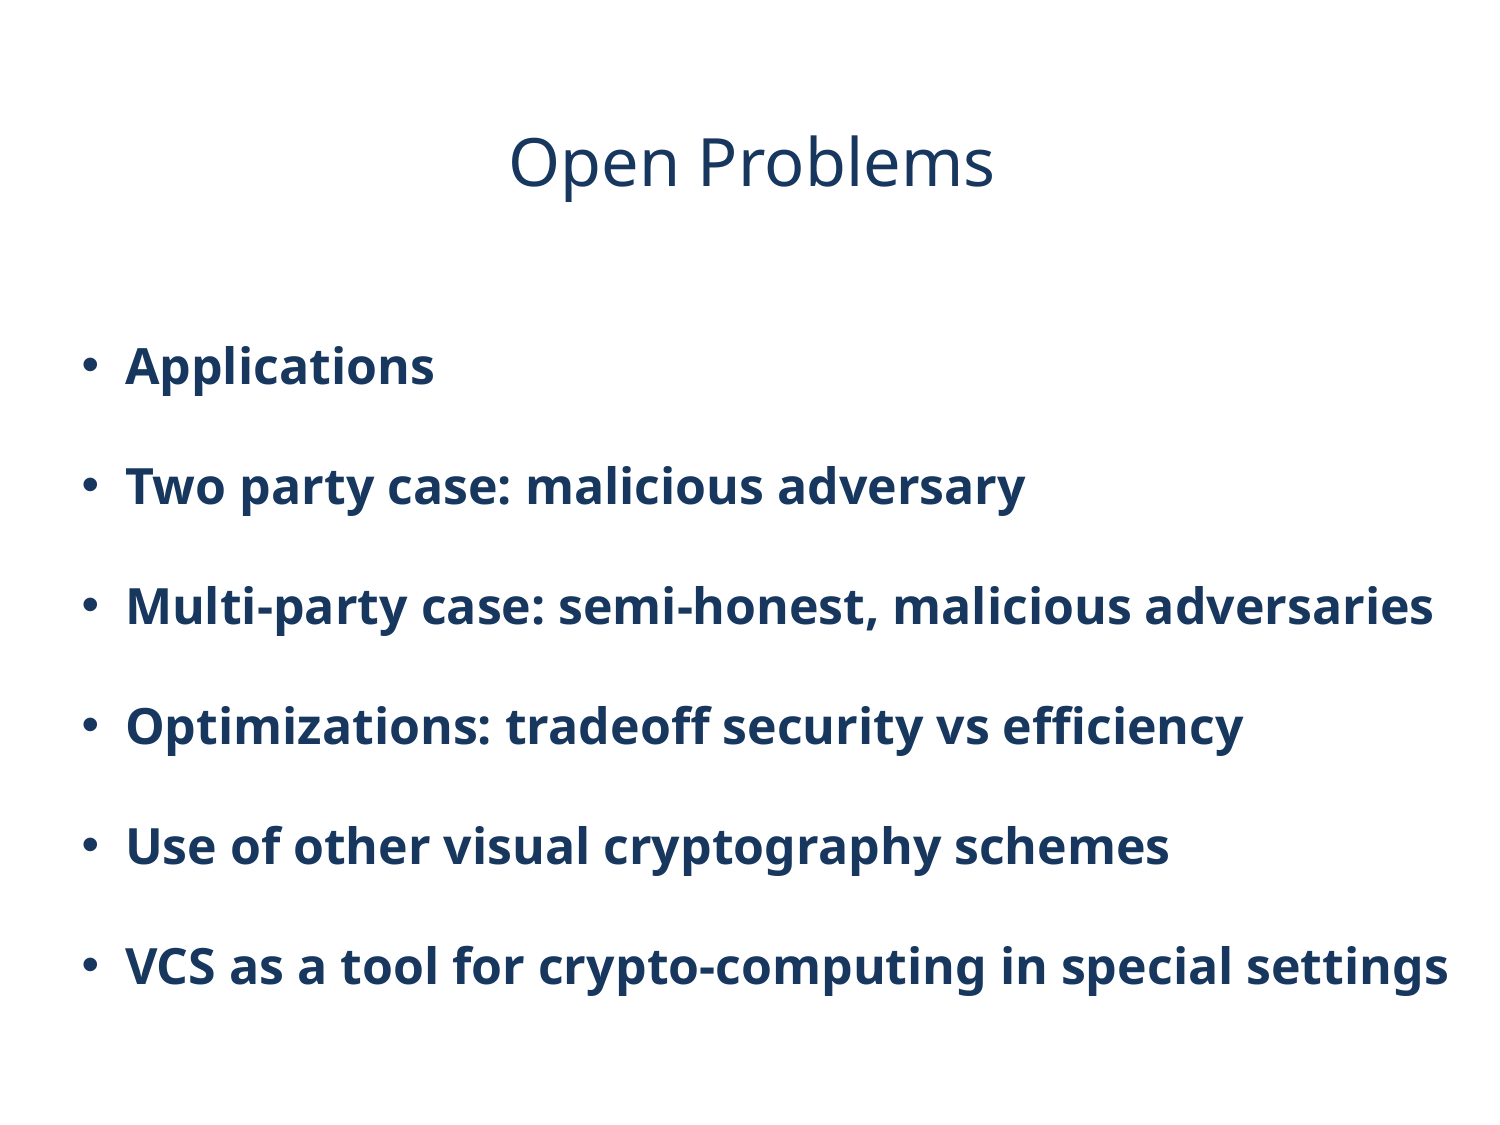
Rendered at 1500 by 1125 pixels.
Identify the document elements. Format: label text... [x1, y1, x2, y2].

text_box Applications Two party case: malicious adversary Multi-party case: semi-honest, malicious adversaries Optimizations: tradeoff security vs efficiency Use of other visual cryptography schemes VCS as a tool for crypto-computing in special settings [66, 327, 1465, 1002]
text_box Open Problems [493, 112, 1011, 208]
